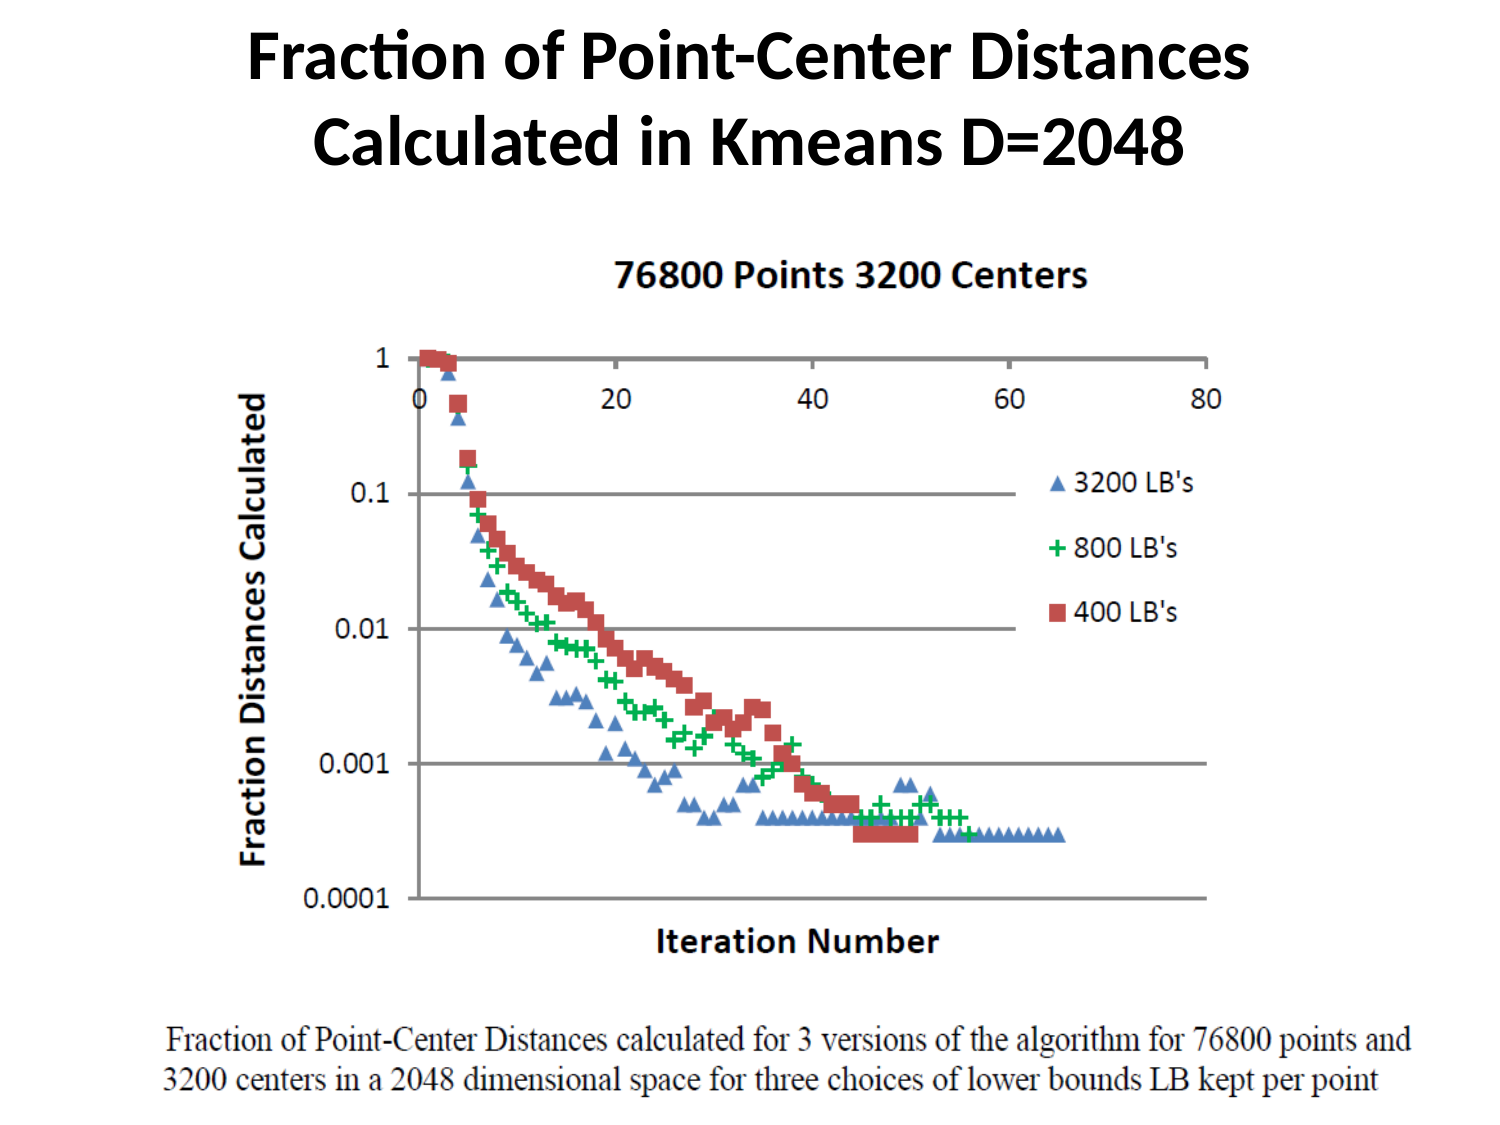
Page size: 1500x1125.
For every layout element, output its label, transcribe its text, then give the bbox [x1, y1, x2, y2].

picture [212, 237, 1248, 975]
picture [162, 1062, 1388, 1100]
title Fraction of Point-Center Distances Calculated in Kmeans D=2048 [0, 0, 1500, 188]
picture [162, 1016, 1426, 1061]
